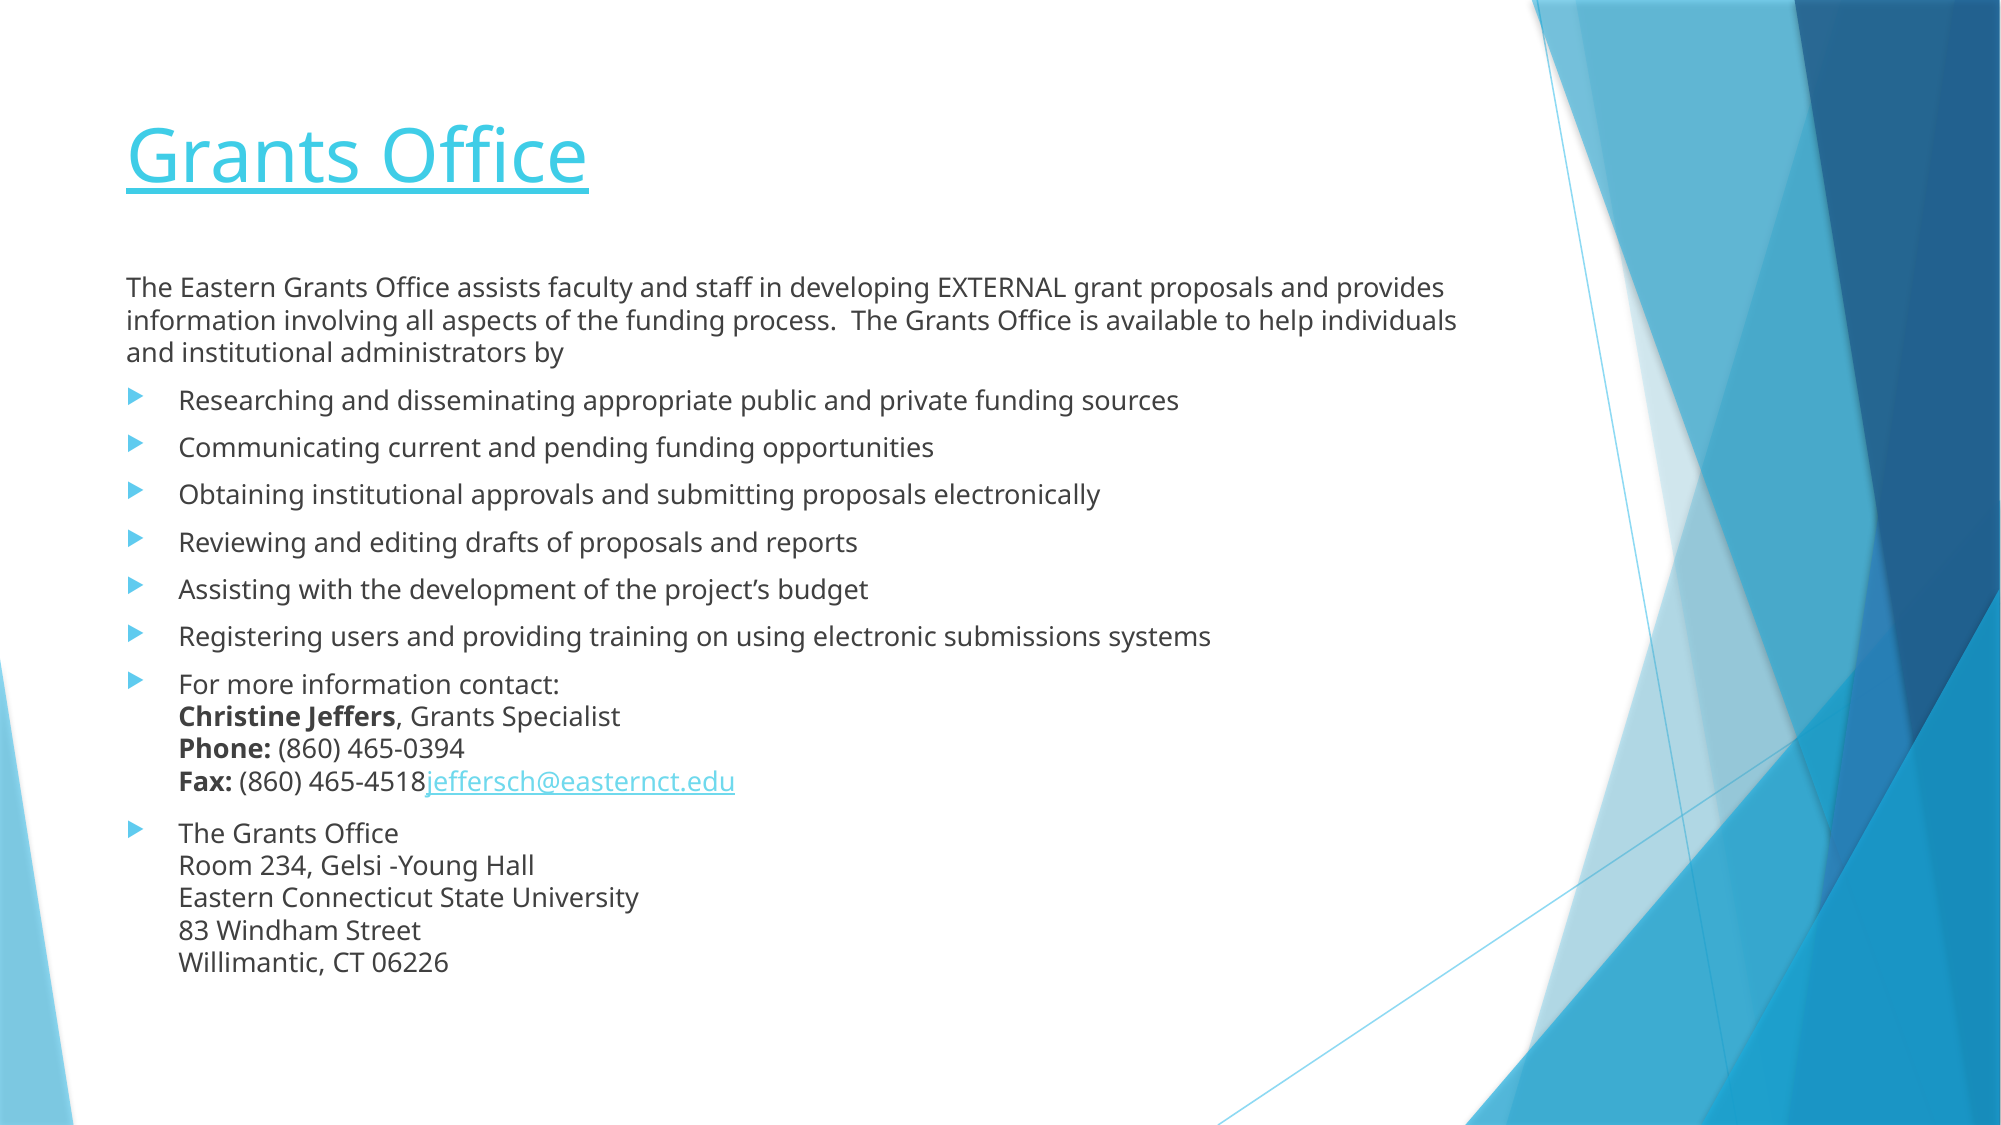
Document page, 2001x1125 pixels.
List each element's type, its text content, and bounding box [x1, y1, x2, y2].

list The Eastern Grants Office assists faculty and staff in developing EXTERNAL grant proposals and provides information involving all aspects of the funding process. The Grants Office is available to help individuals and institutional administrators by Researching and disseminating appropriate public and private funding sources Communicating current and pending funding opportunities Obtaining institutional approvals and submitting proposals electronically Reviewing and editing drafts of proposals and reports Assisting with the development of the project’s budget Registering users and providing training on using electronic submissions systems For more information contact: Christine Jeffers, Grants Specialist Phone: (860) 465-0394 Fax: (860) 465-4518 jeffersch@easternct.edu The Grants Office Room 234, Gelsi -Young Hall Eastern Connecticut State University 83 Windham Street Willimantic, CT 06226 [111, 263, 1522, 991]
title Grants Office [111, 99, 1522, 223]
